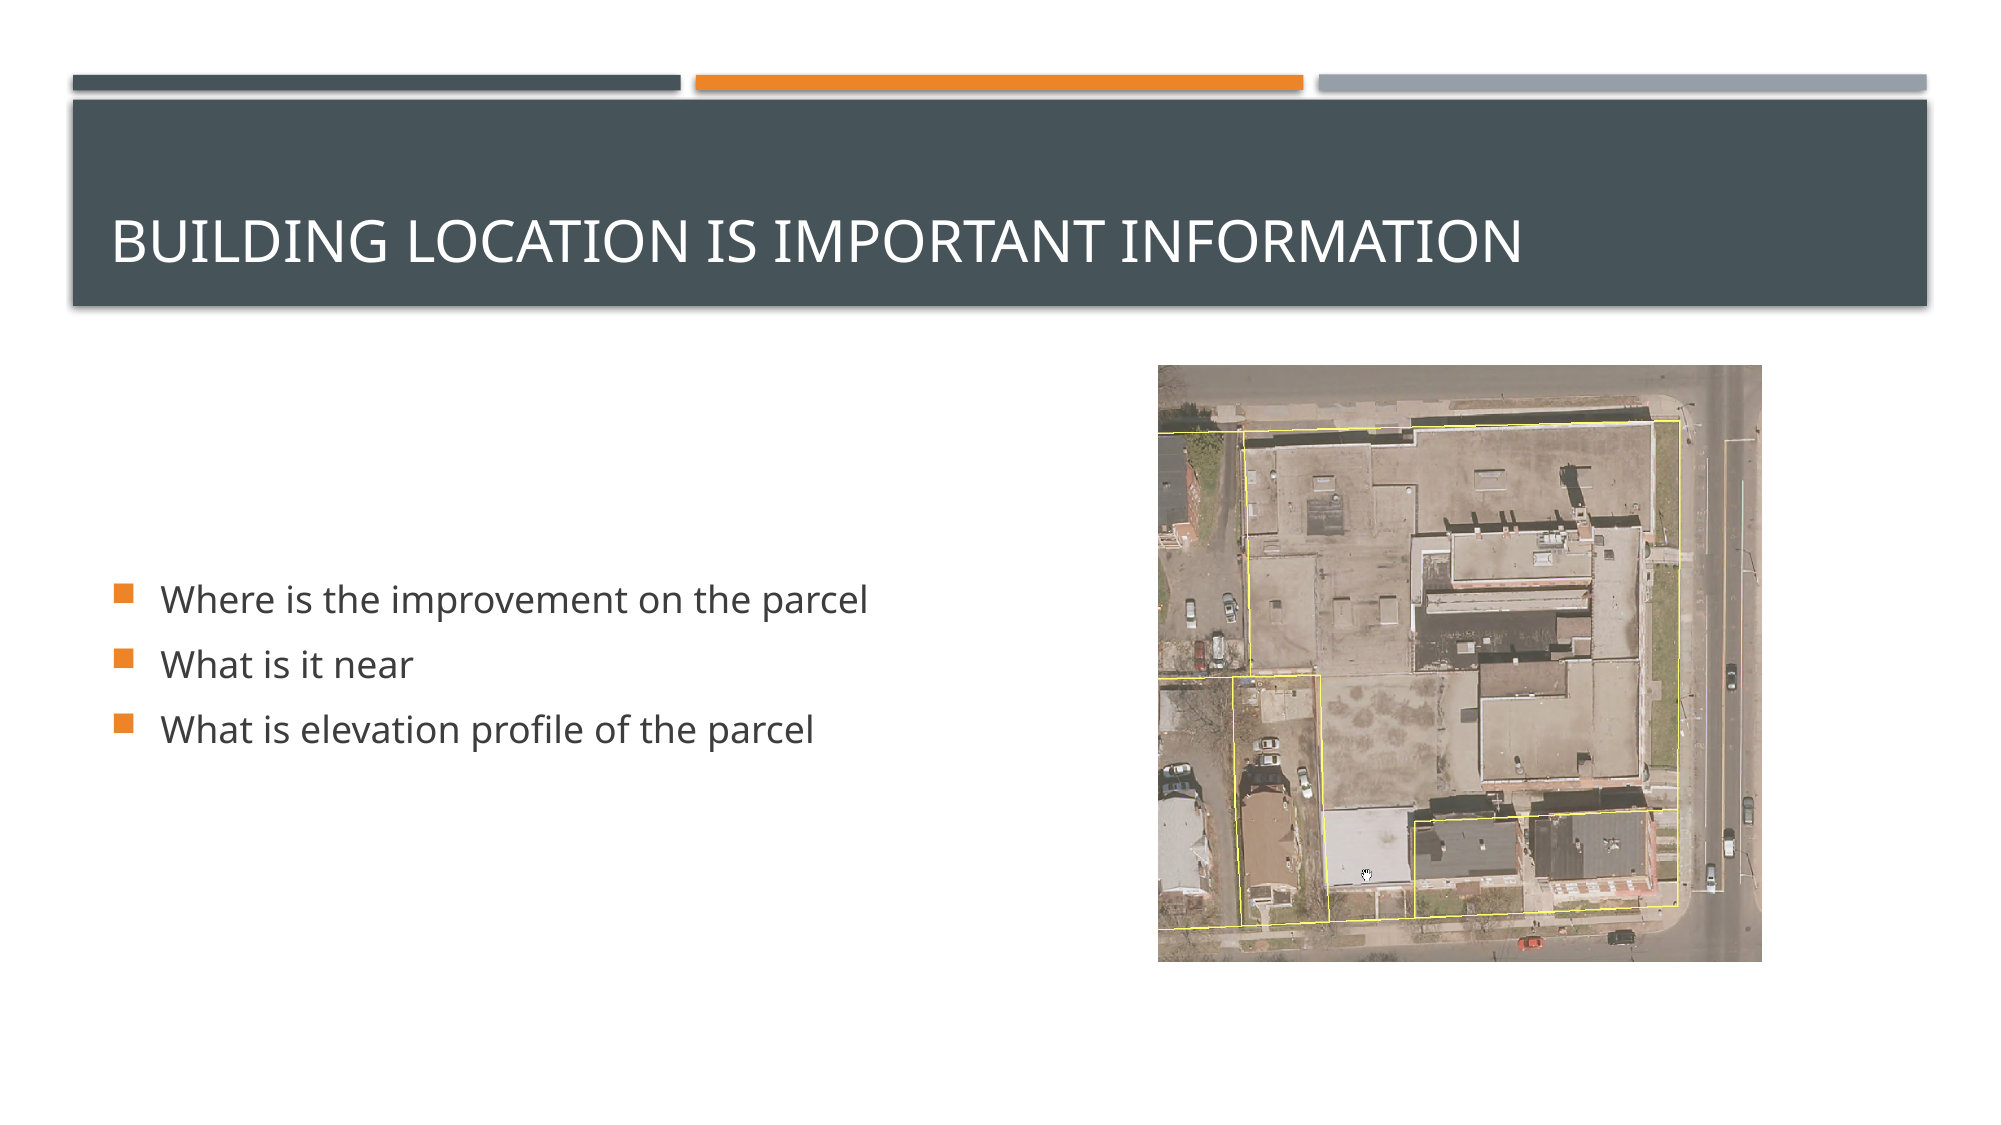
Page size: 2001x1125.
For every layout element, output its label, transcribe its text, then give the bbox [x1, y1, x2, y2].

list Where is the improvement on the parcel What is it near What is elevation profile of the parcel [95, 365, 985, 962]
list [1157, 364, 1763, 962]
title Building Location is Important Information [95, 119, 1905, 282]
